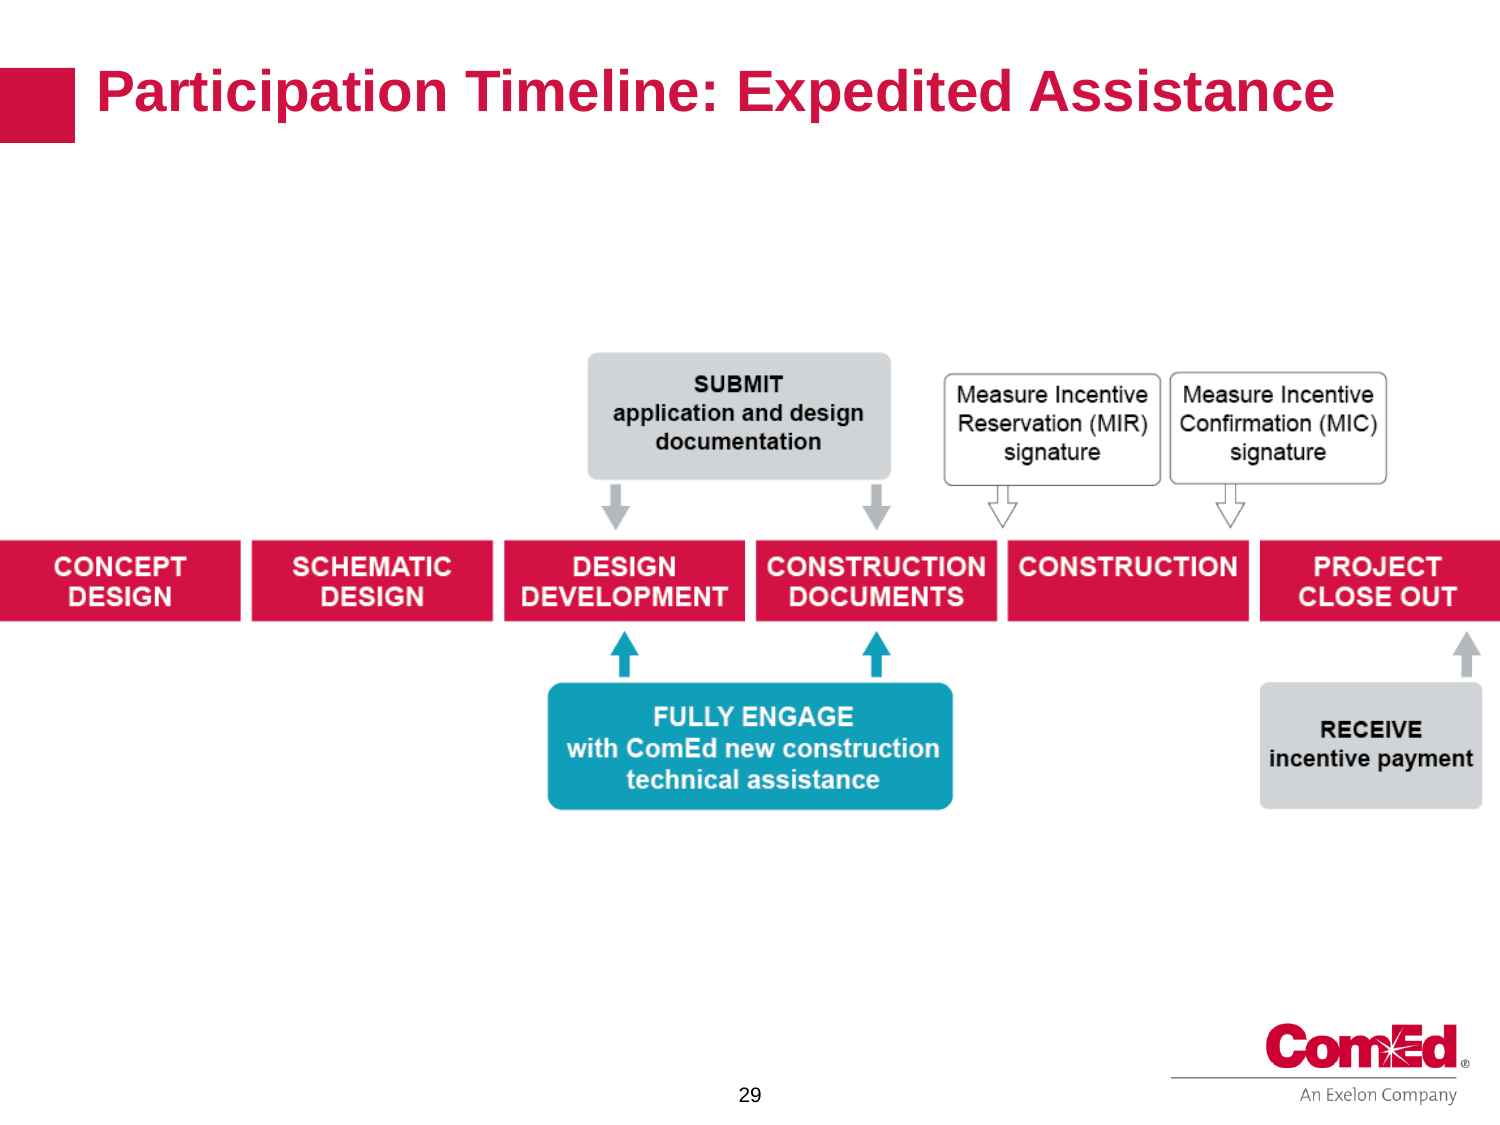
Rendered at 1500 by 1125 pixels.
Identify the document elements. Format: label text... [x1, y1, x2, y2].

picture [0, 352, 1500, 812]
title Participation Timeline: Expedited Assistance [96, 61, 1500, 161]
picture [1142, 988, 1500, 1125]
